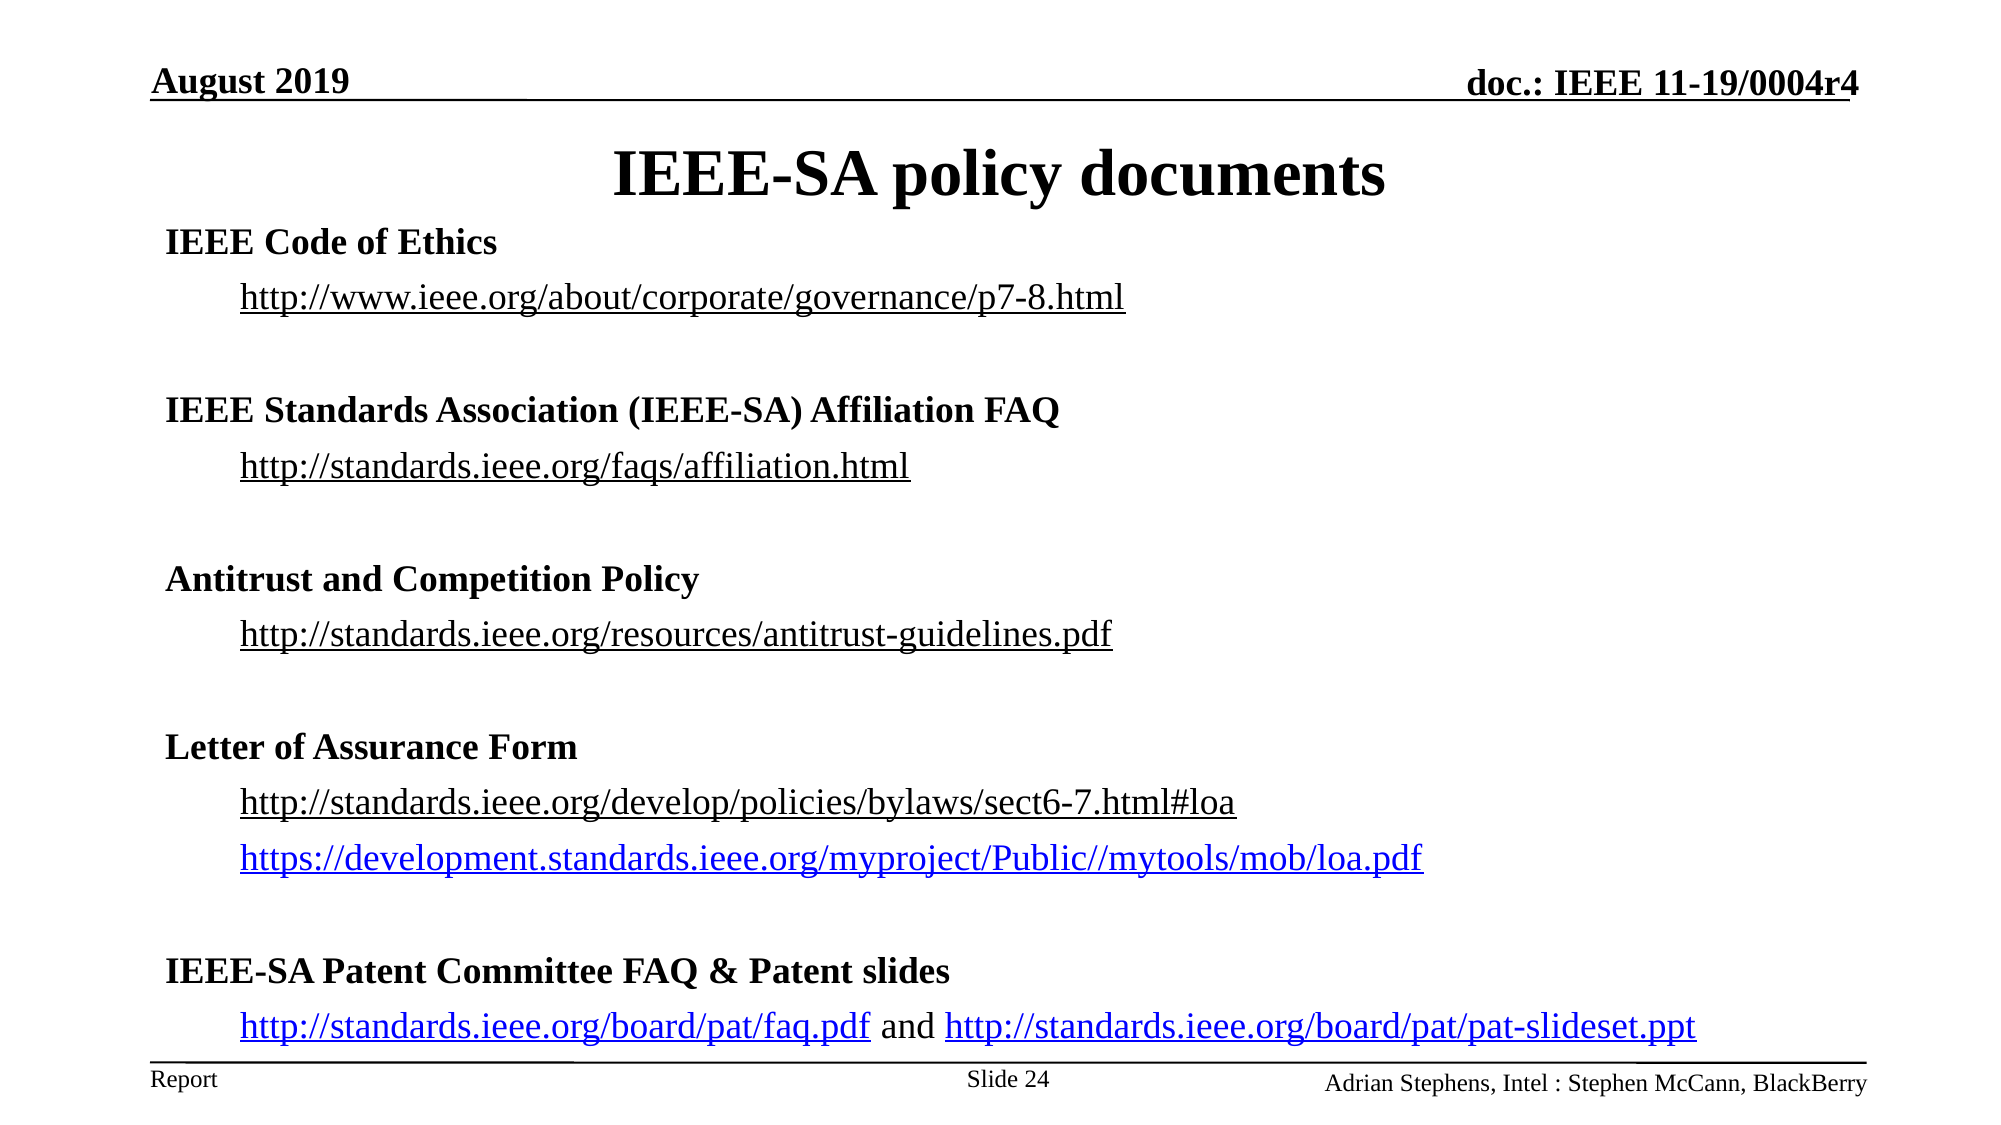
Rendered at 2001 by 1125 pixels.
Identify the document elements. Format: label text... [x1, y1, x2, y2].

text_box August 2019 [136, 48, 447, 95]
footer Adrian Stephens, Intel : Stephen McCann, BlackBerry [1306, 1066, 1869, 1108]
slide_number Slide 24 [950, 1061, 1067, 1123]
list IEEE Code of Ethics http://www.ieee.org/about/corporate/governance/p7-8.html IEEE Standards Association (IEEE-SA) Affiliation FAQ http://standards.ieee.org/faqs/affiliation.html Antitrust and Competition Policy http://standards.ieee.org/resources/antitrust-guidelines.pdf Letter of Assurance Form http://standards.ieee.org/develop/policies/bylaws/sect6-7.html#loa https://development.standards.ieee.org/myproject/Public//mytools/mob/loa.pdf IEEE-SA Patent Committee FAQ & Patent slides http://standards.ieee.org/board/pat/faq.pdf and http://standards.ieee.org/board/pat/pat-slideset.ppt [149, 209, 1867, 1047]
title IEEE-SA policy documents [362, 112, 1638, 209]
